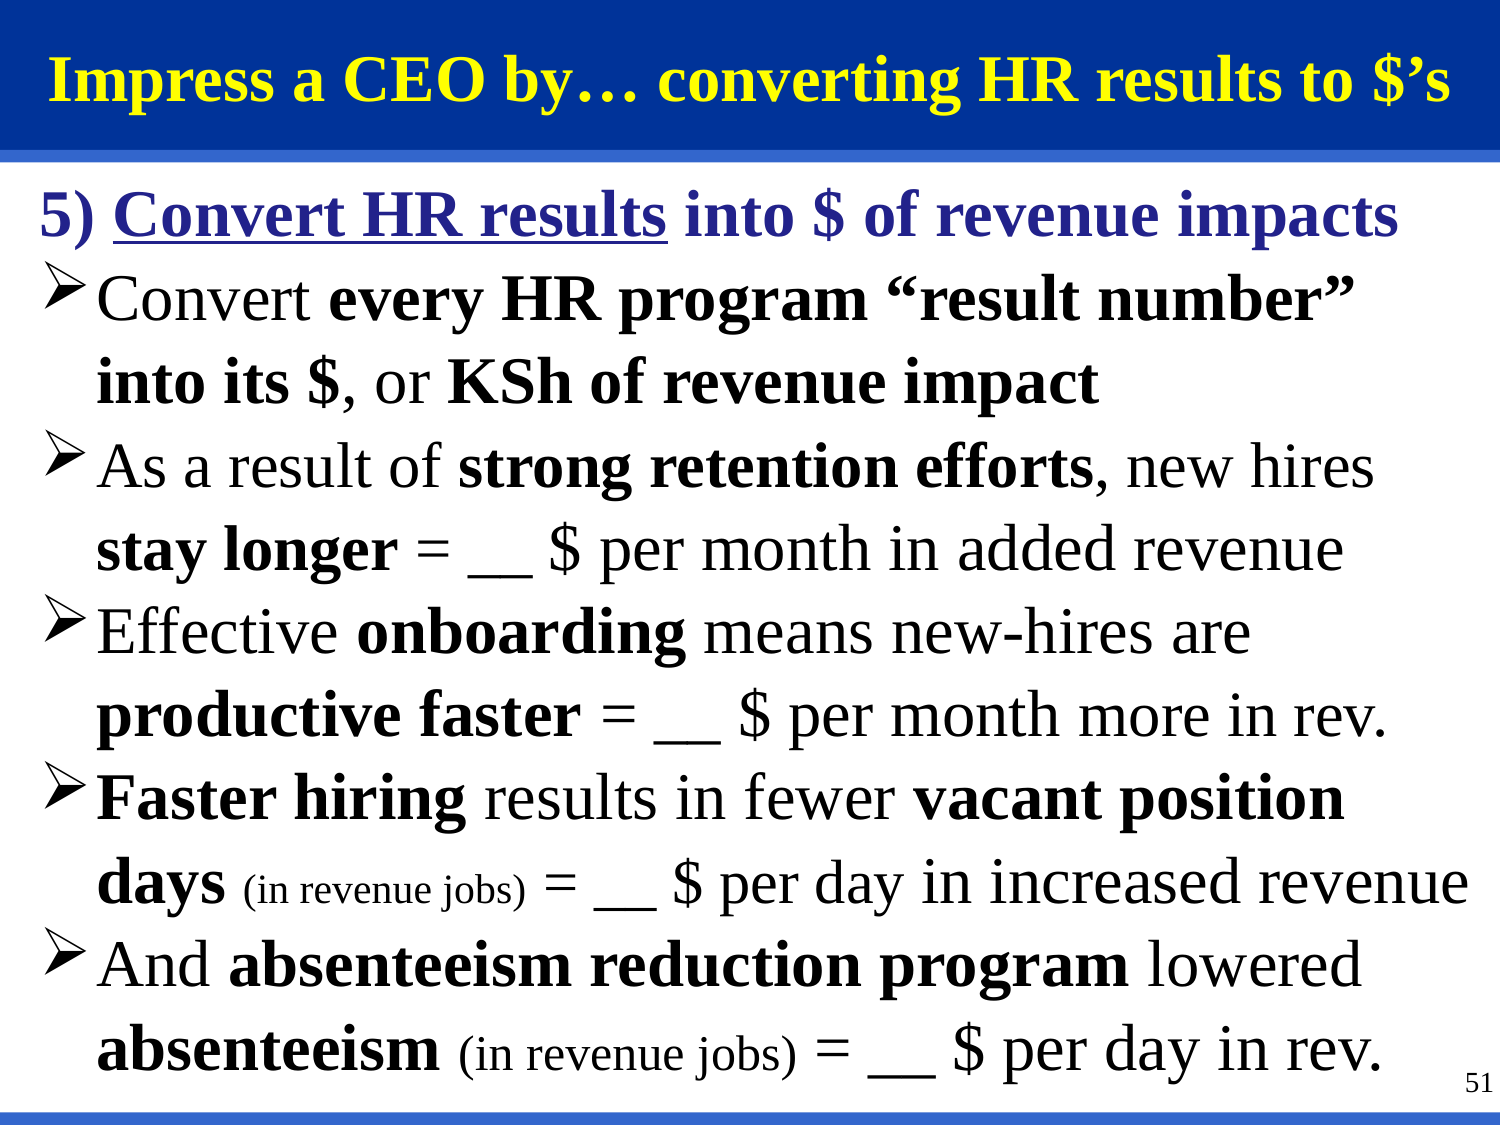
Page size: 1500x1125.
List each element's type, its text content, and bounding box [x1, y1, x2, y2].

slide_number 51 [1449, 1113, 1500, 1125]
list 5) Convert HR results into $ of revenue impacts Convert every HR program “result number” into its $, or KSh of revenue impact As a result of strong retention efforts, new hires stay longer = __ $ per month in added revenue Effective onboarding means new-hires are productive faster = __ $ per month more in rev. Faster hiring results in fewer vacant position days (in revenue jobs) = __ $ per day in increased revenue And absenteeism reduction program lowered absenteeism (in revenue jobs) = __ $ per day in rev. [24, 162, 1500, 1113]
title Impress a CEO by… converting HR results to $’s [0, 37, 1500, 125]
